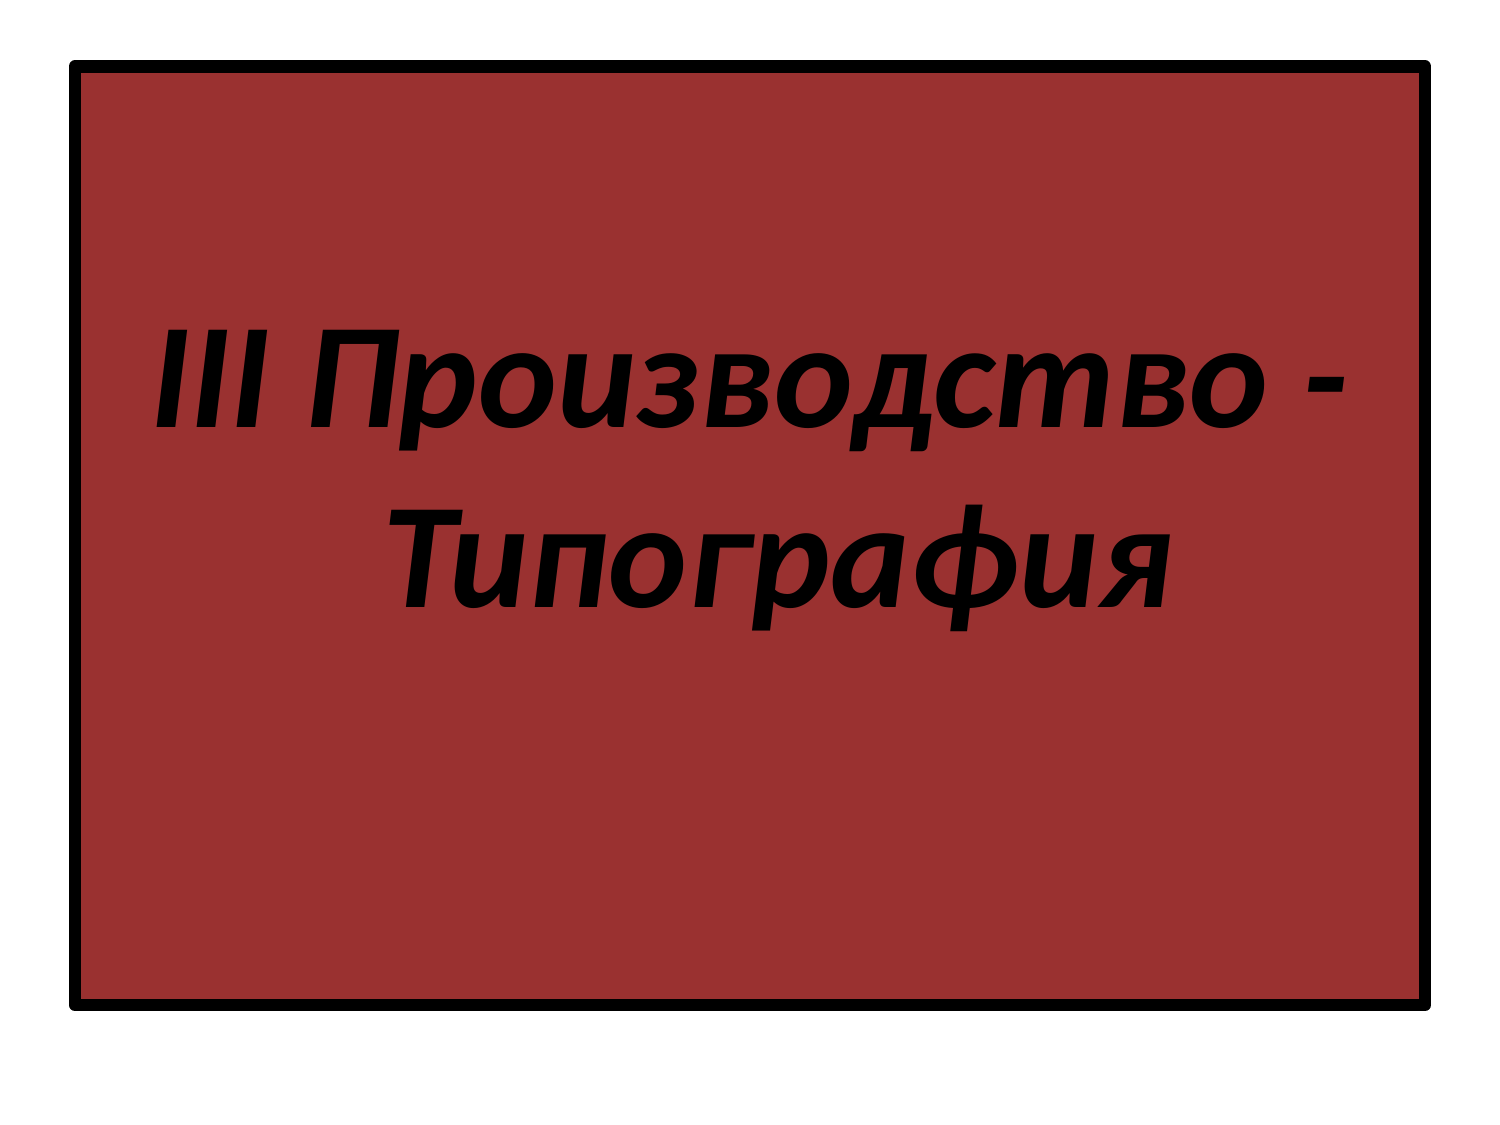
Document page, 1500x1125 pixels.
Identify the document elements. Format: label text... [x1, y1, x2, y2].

list III Производство - Типография [75, 66, 1425, 1005]
